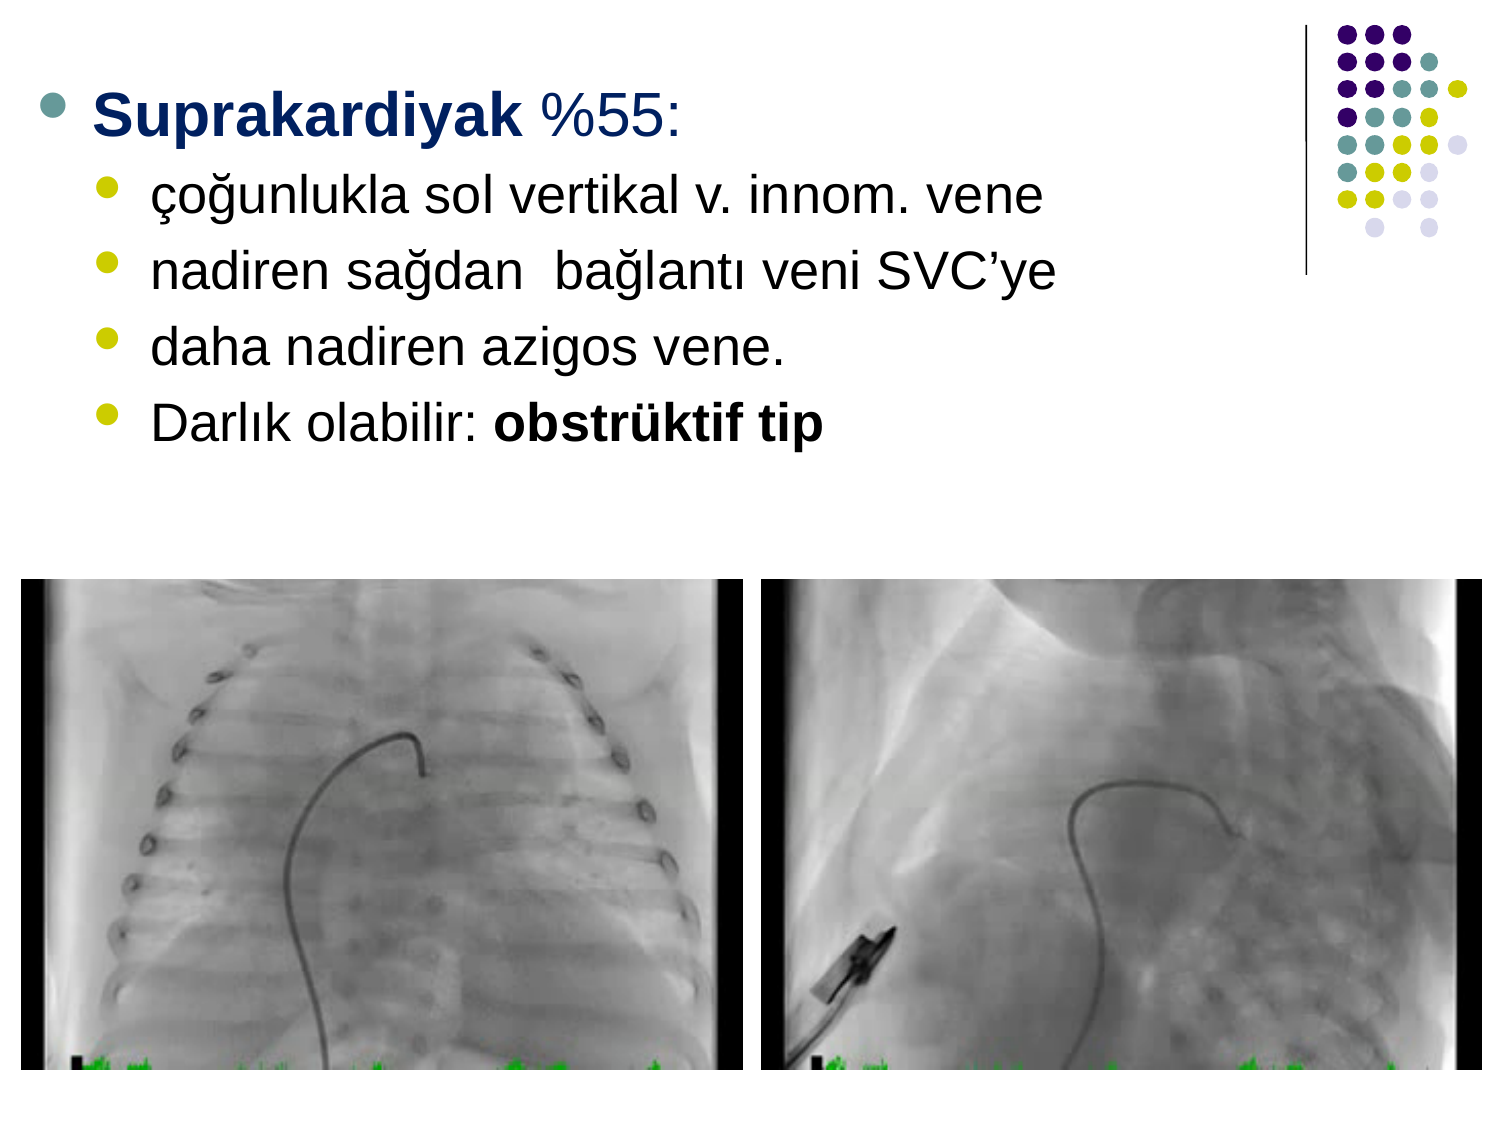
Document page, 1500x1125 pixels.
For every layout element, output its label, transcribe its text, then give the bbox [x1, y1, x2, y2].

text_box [20, 578, 743, 1071]
list Suprakardiyak %55: çoğunlukla sol vertikal v. innom. vene nadiren sağdan bağlantı veni SVC’ye daha nadiren azigos vene. Darlık olabilir: obstrüktif tip [21, 66, 1372, 492]
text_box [760, 578, 1483, 1071]
